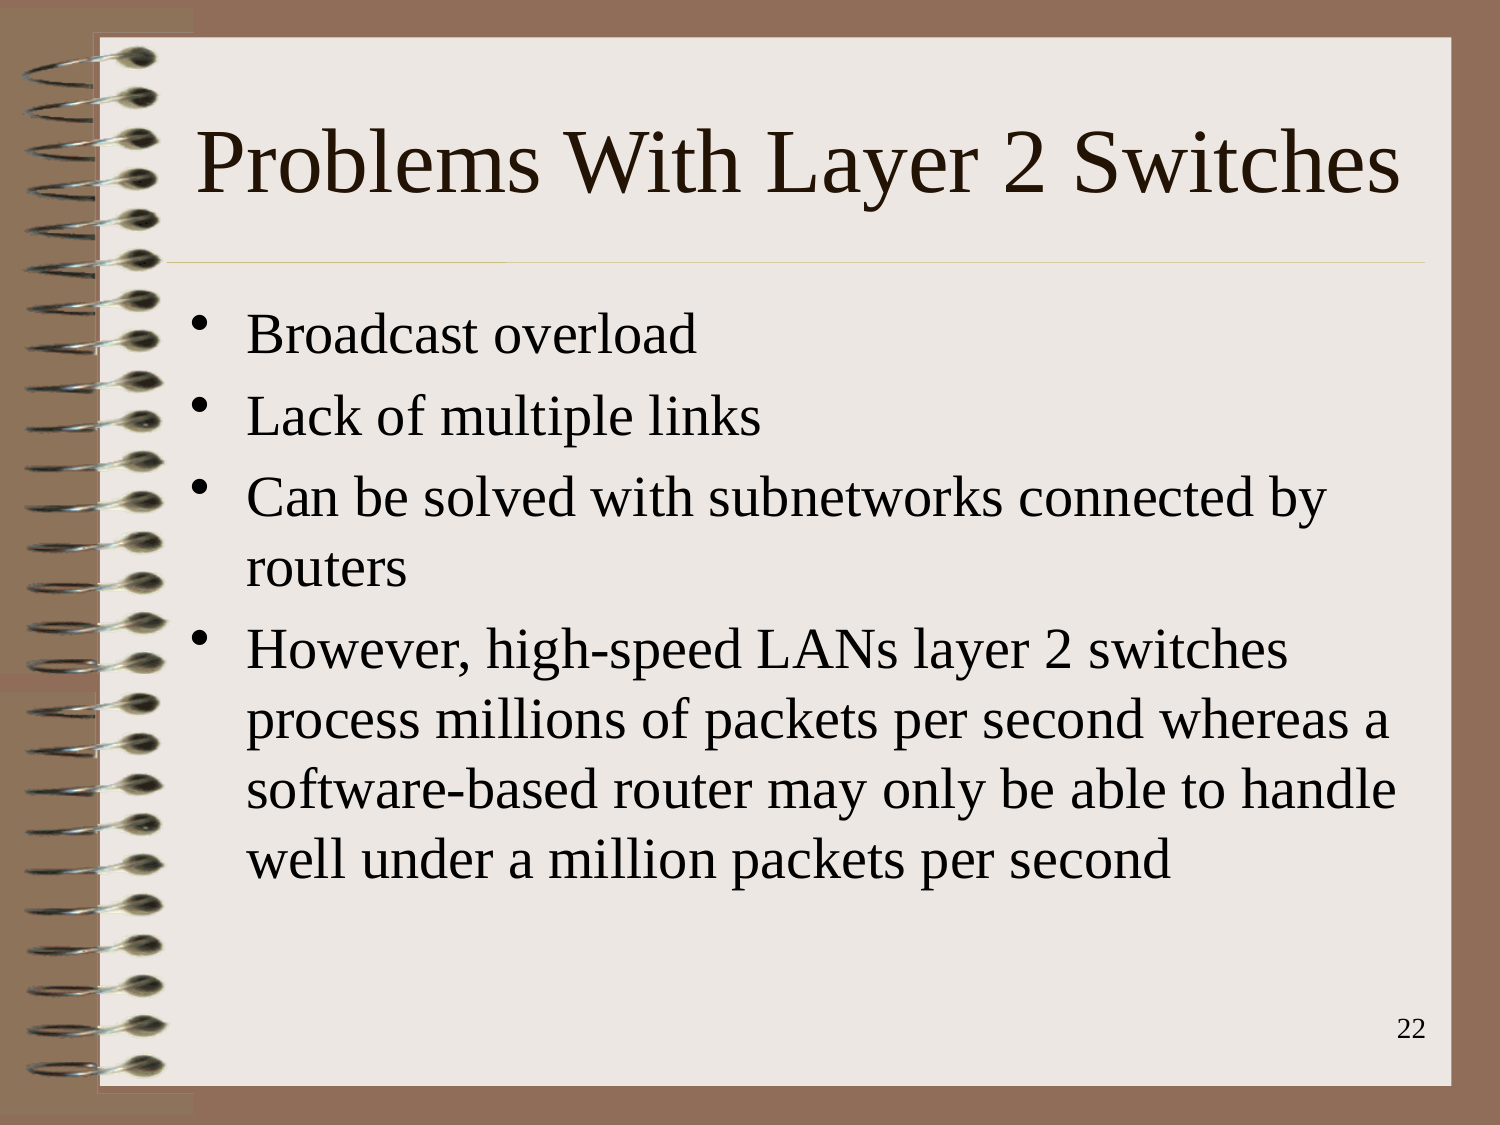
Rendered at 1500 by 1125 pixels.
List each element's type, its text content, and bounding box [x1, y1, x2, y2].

title Problems With Layer 2 Switches [174, 62, 1426, 251]
list Broadcast overload Lack of multiple links Can be solved with subnetworks connected by routers However, high-speed LANs layer 2 switches process millions of packets per second whereas a software-based router may only be able to handle well under a million packets per second [174, 287, 1426, 963]
slide_number 22 [1128, 1001, 1442, 1078]
picture [0, 8, 194, 674]
picture [0, 692, 194, 1115]
